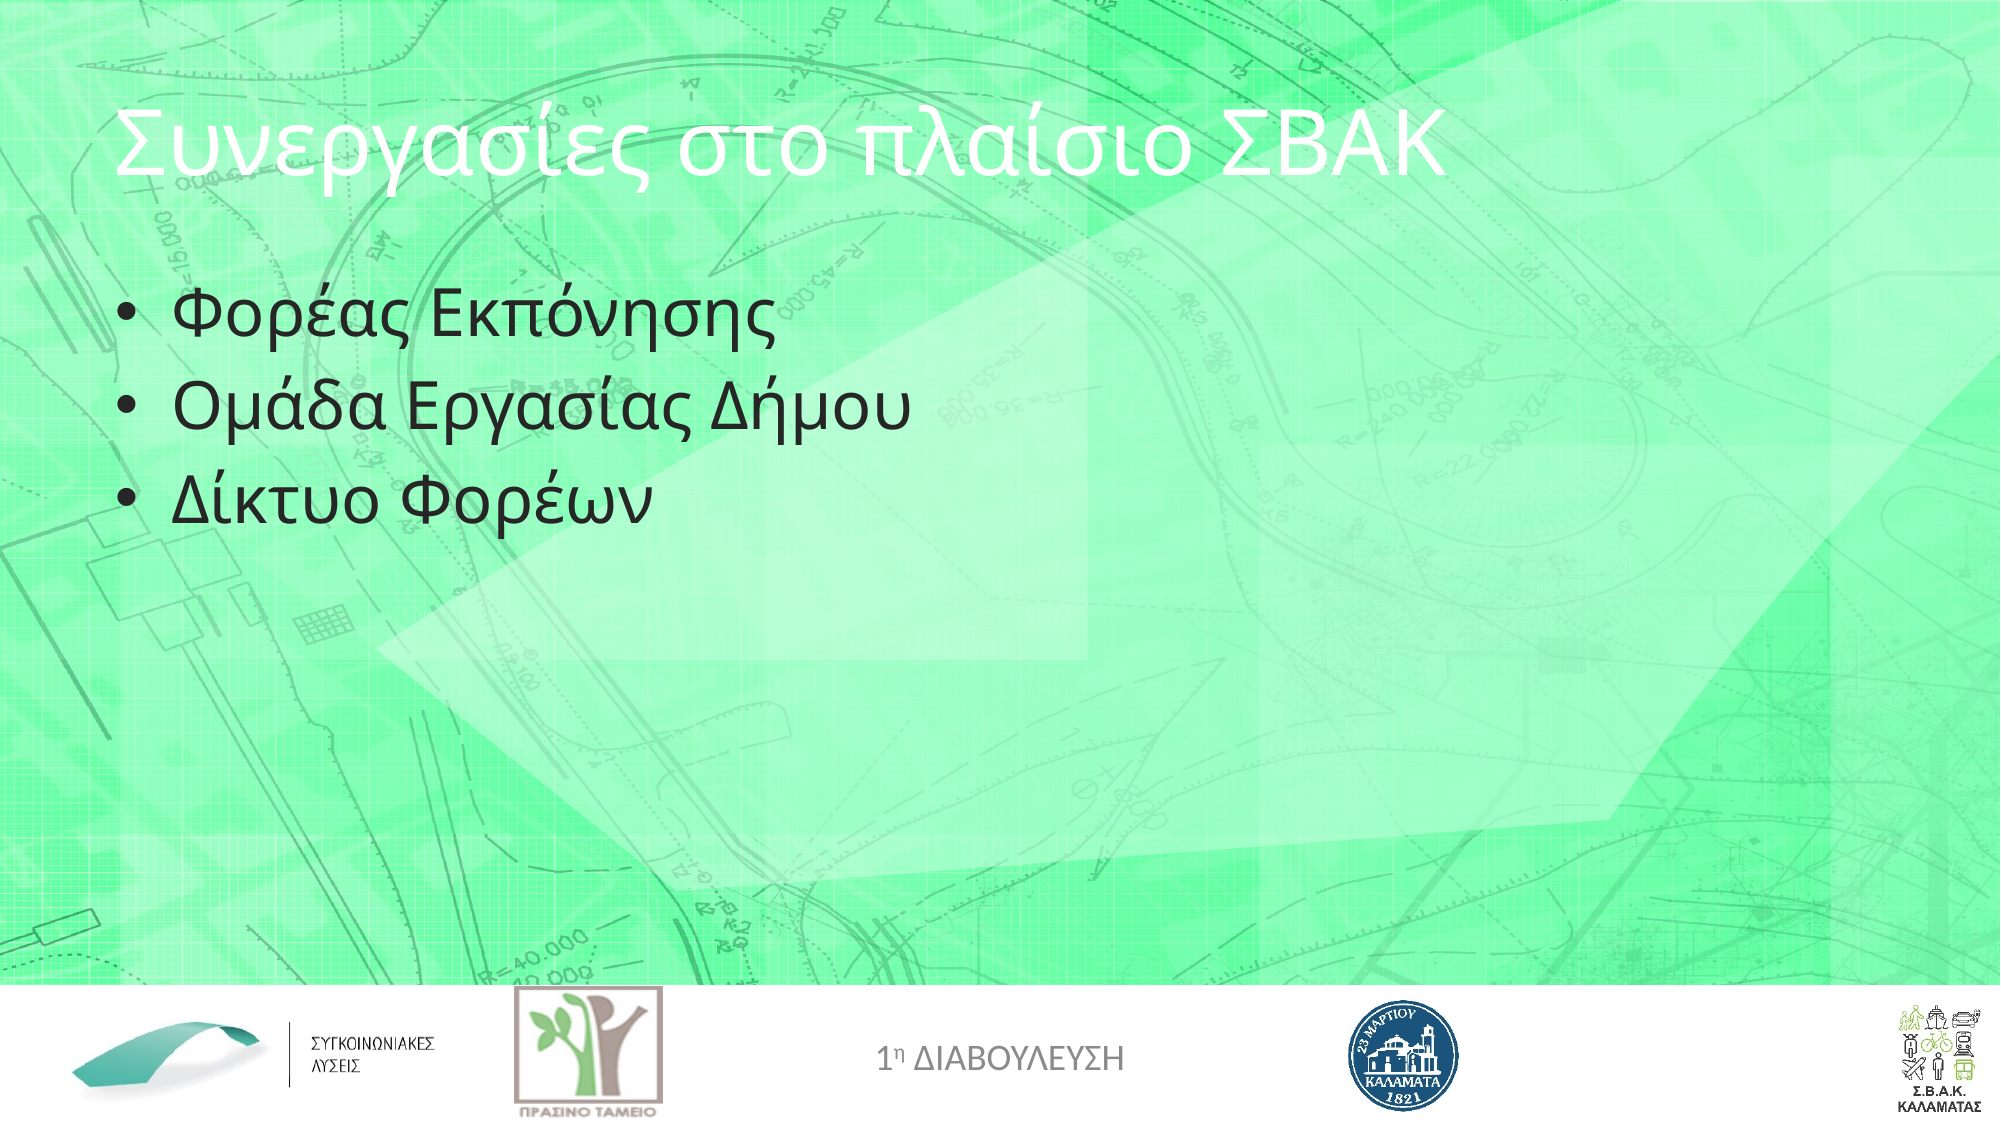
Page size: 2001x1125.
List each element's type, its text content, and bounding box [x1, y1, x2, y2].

picture [1874, 990, 2001, 1121]
list Φορέας Εκπόνησης Ομάδα Εργασίας Δήμου Δίκτυο Φορέων [99, 262, 1900, 961]
picture [514, 986, 663, 1118]
picture [0, 0, 2000, 1125]
title Συνεργασίες στο πλαίσιο ΣΒΑΚ [99, 45, 1900, 233]
picture [1338, 990, 1468, 1121]
